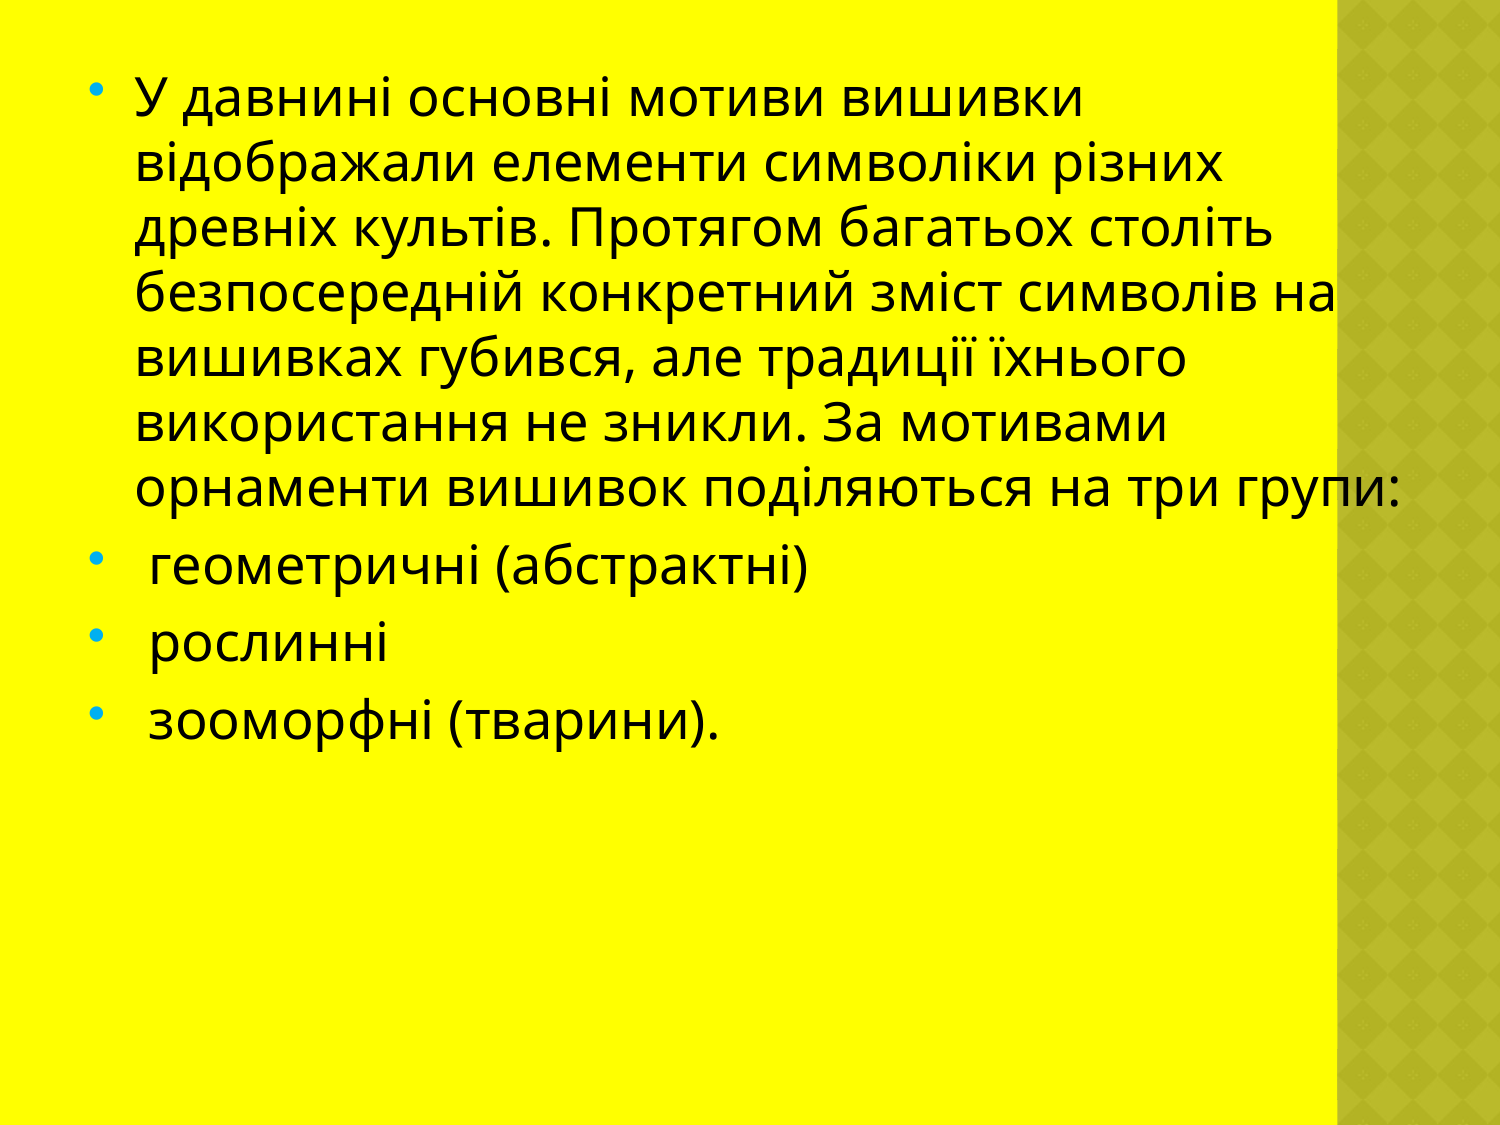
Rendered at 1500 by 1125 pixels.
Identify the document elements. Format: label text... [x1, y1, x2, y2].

list У давнині основні мотиви вишивки відображали елементи символіки різних древніх культів. Протягом багатьох століть безпосередній конкретний зміст символів на вишивках губився, але традиції їхнього використання не зникли. За мотивами орнаменти вишивок поділяються на три групи: геометричні (абстрактні) рослинні зооморфні (тварини). [75, 54, 1425, 1005]
